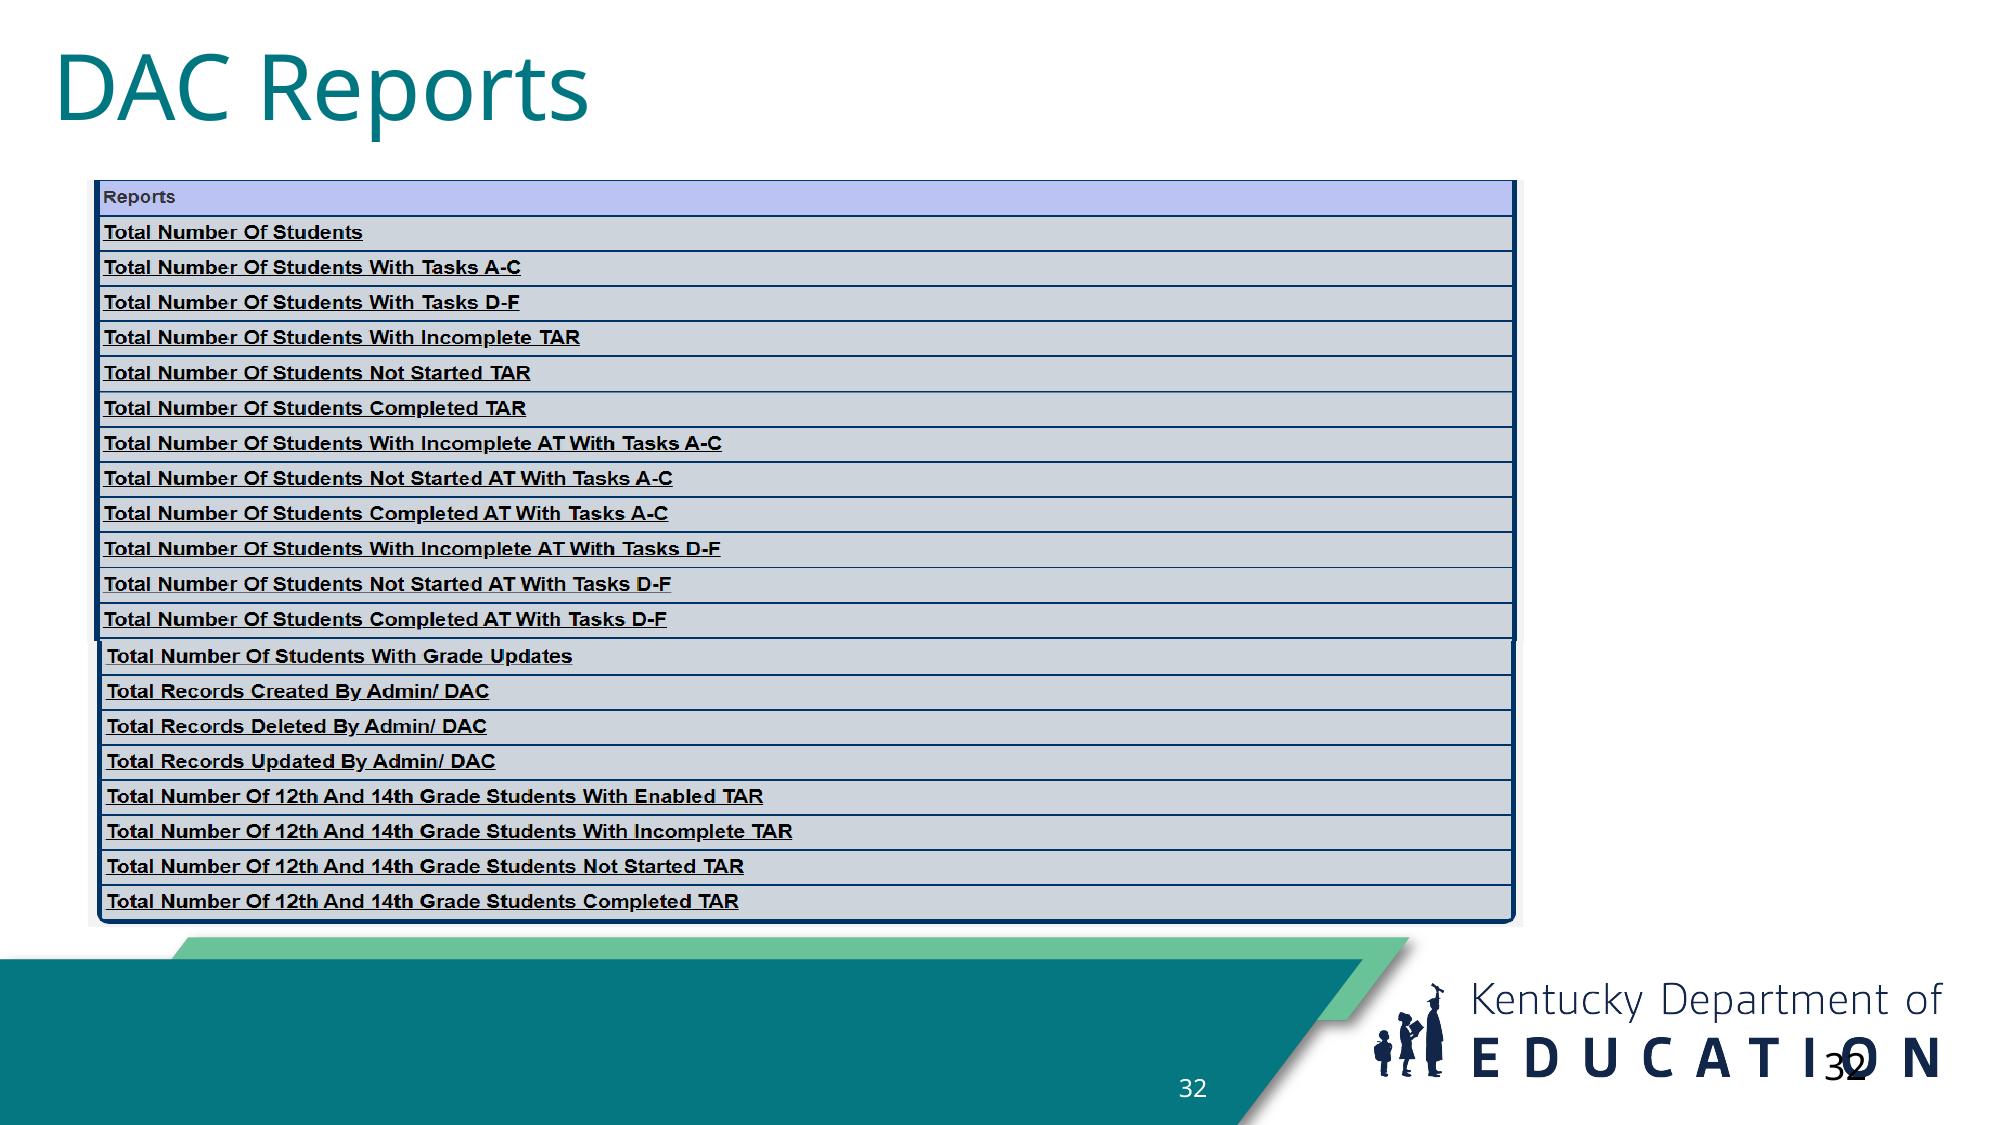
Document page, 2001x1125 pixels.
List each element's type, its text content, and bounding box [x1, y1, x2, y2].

picture [0, 0, 2001, 1125]
slide_number 32 [1809, 1035, 1922, 1096]
title DAC Reports [0, 0, 1725, 181]
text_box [87, 180, 1524, 927]
